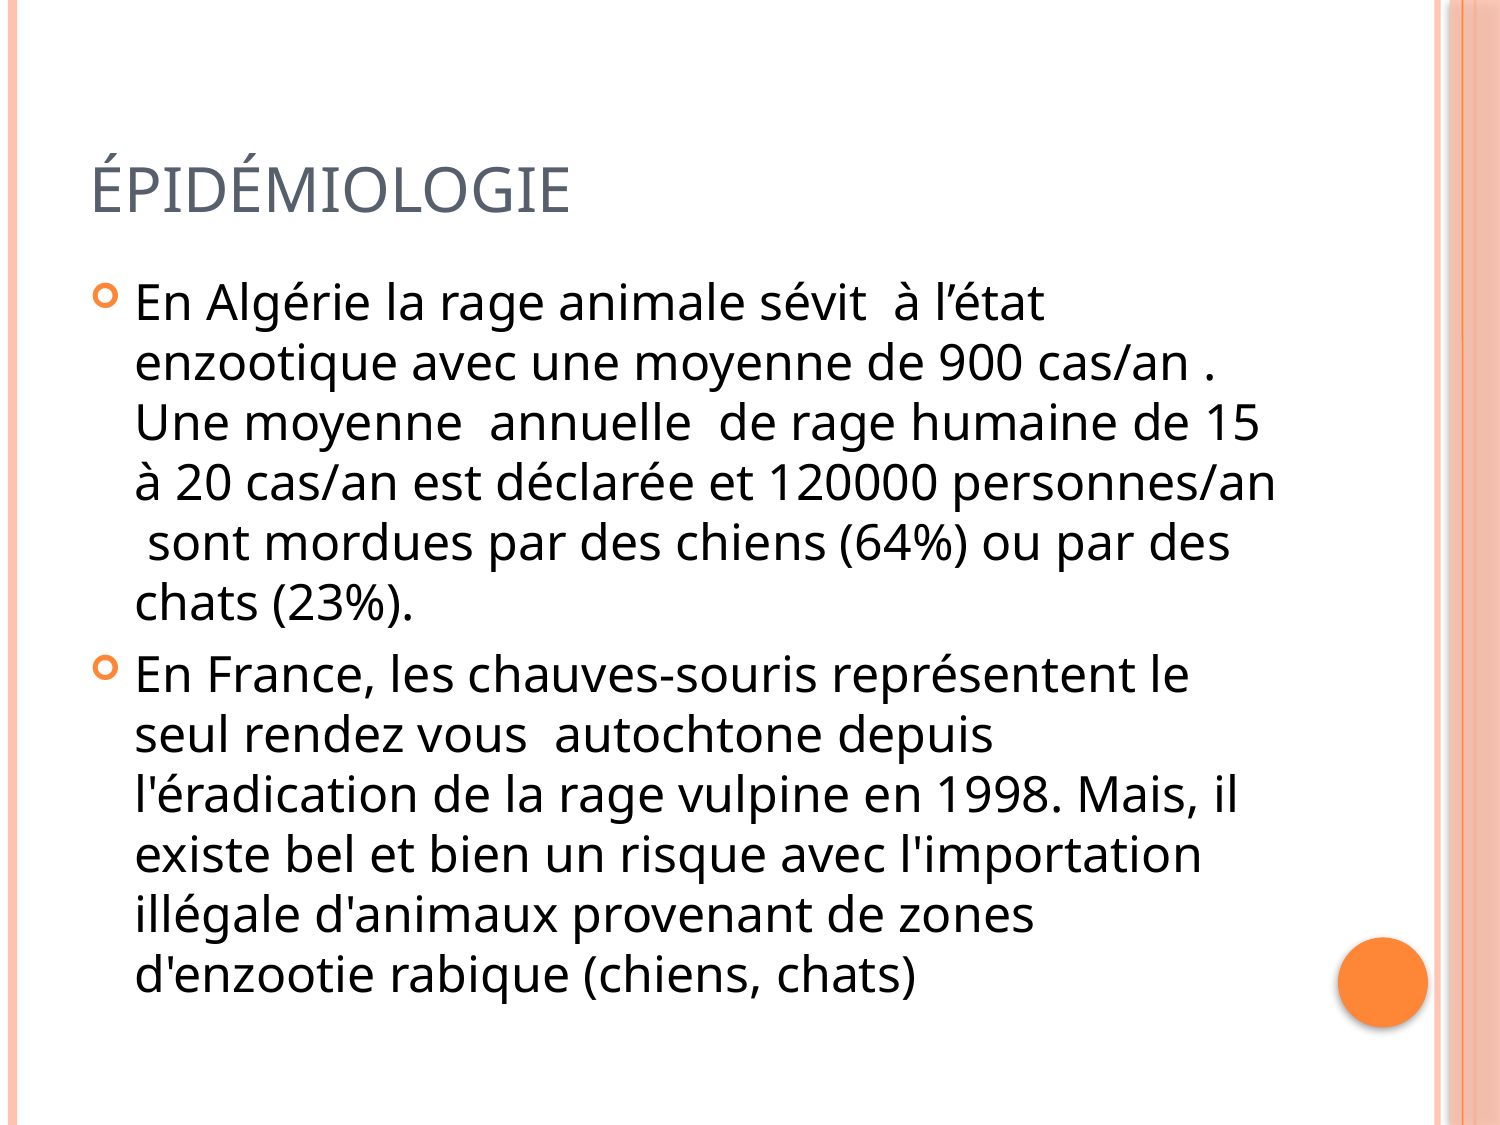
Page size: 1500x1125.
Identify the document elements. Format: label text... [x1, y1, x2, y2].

list En Algérie la rage animale sévit à l’état enzootique avec une moyenne de 900 cas/an . Une moyenne annuelle de rage humaine de 15 à 20 cas/an est déclarée et 120000 personnes/an sont mordues par des chiens (64%) ou par des chats (23%). En France, les chauves-souris représentent le seul rendez vous autochtone depuis l'éradication de la rage vulpine en 1998. Mais, il existe bel et bien un risque avec l'importation illégale d'animaux provenant de zones d'enzootie rabique (chiens, chats) [75, 262, 1300, 1062]
title Épidémiologie [75, 45, 1300, 233]
